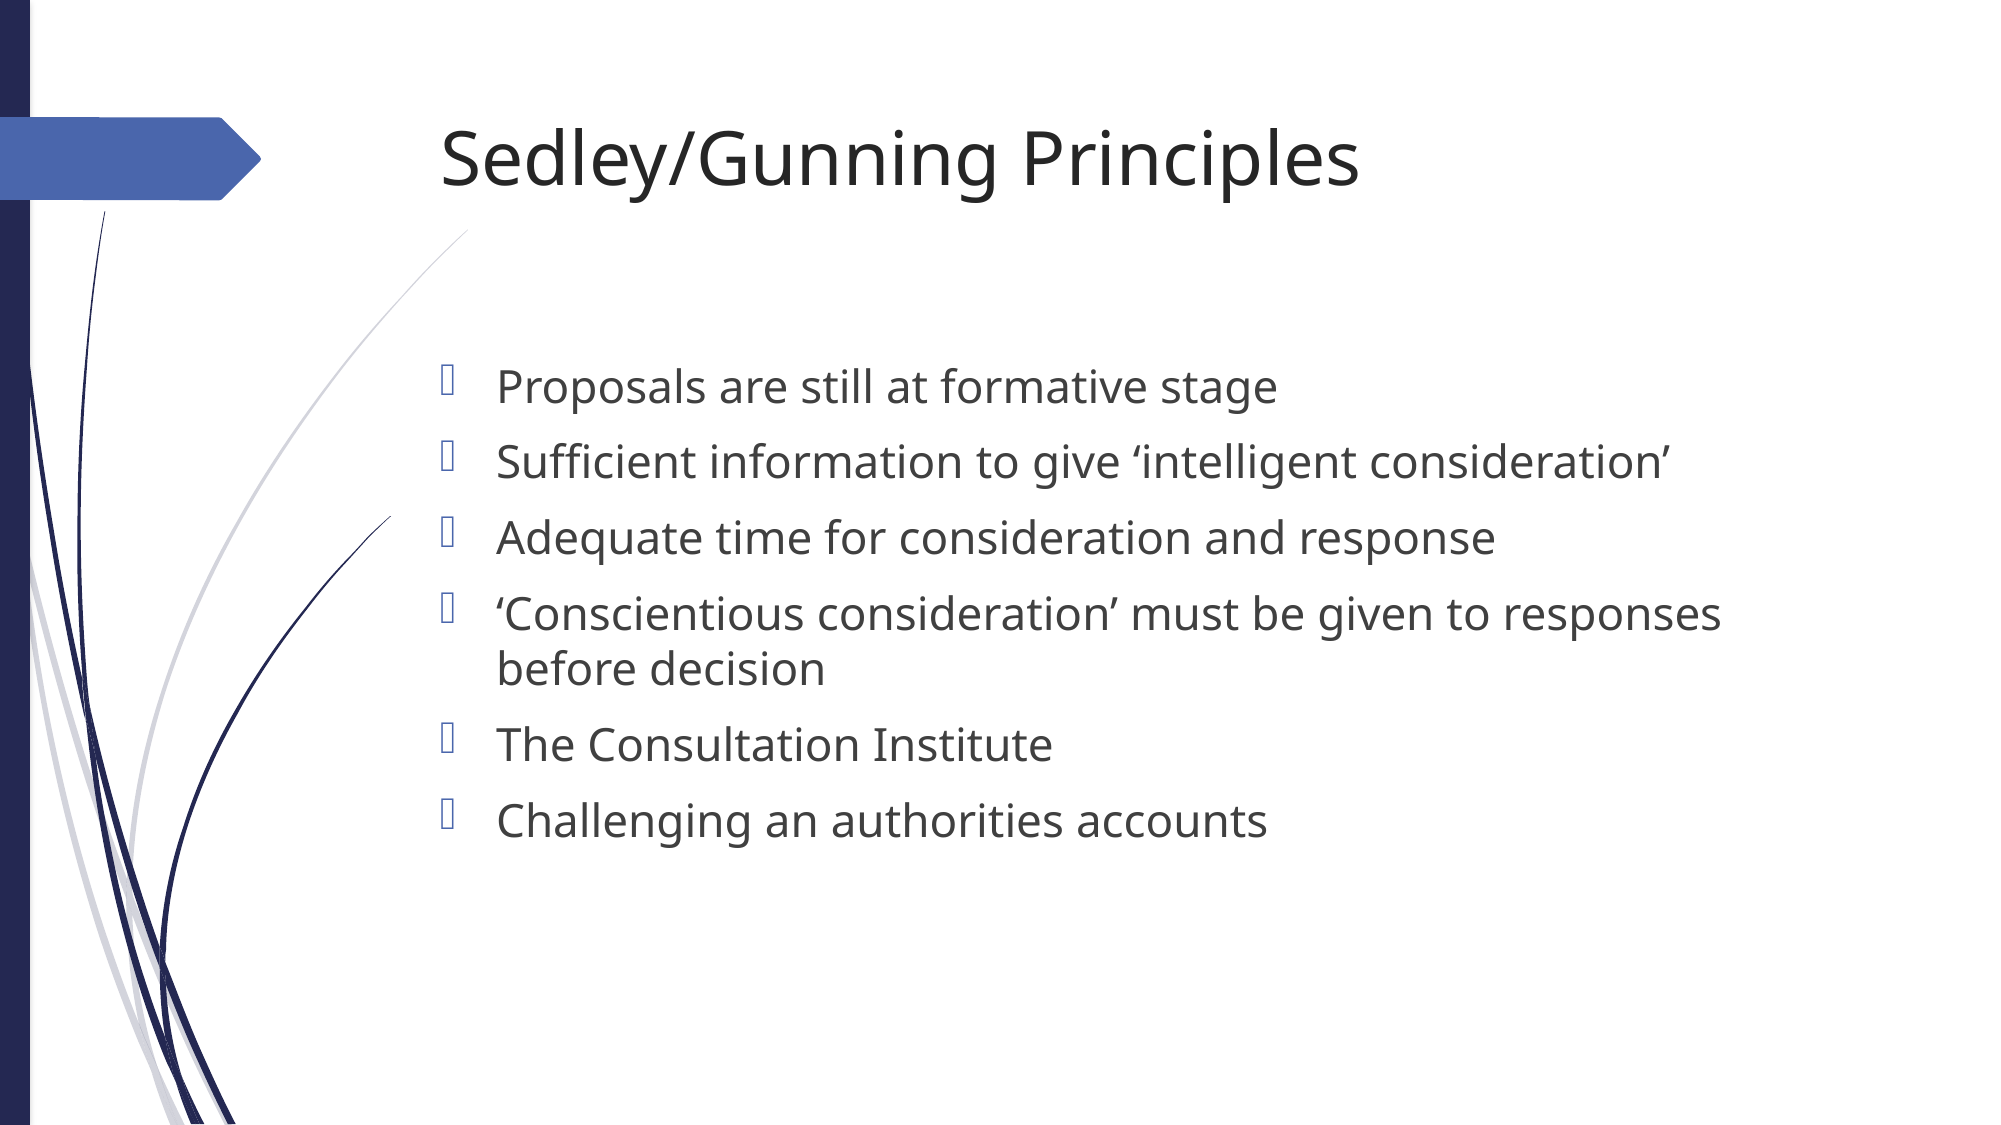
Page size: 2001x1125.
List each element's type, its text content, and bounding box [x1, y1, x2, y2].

title Sedley/Gunning Principles [425, 102, 1888, 313]
list Proposals are still at formative stage Sufficient information to give ‘intelligent consideration’ Adequate time for consideration and response ‘Conscientious consideration’ must be given to responses before decision The Consultation Institute Challenging an authorities accounts [424, 350, 1888, 970]
